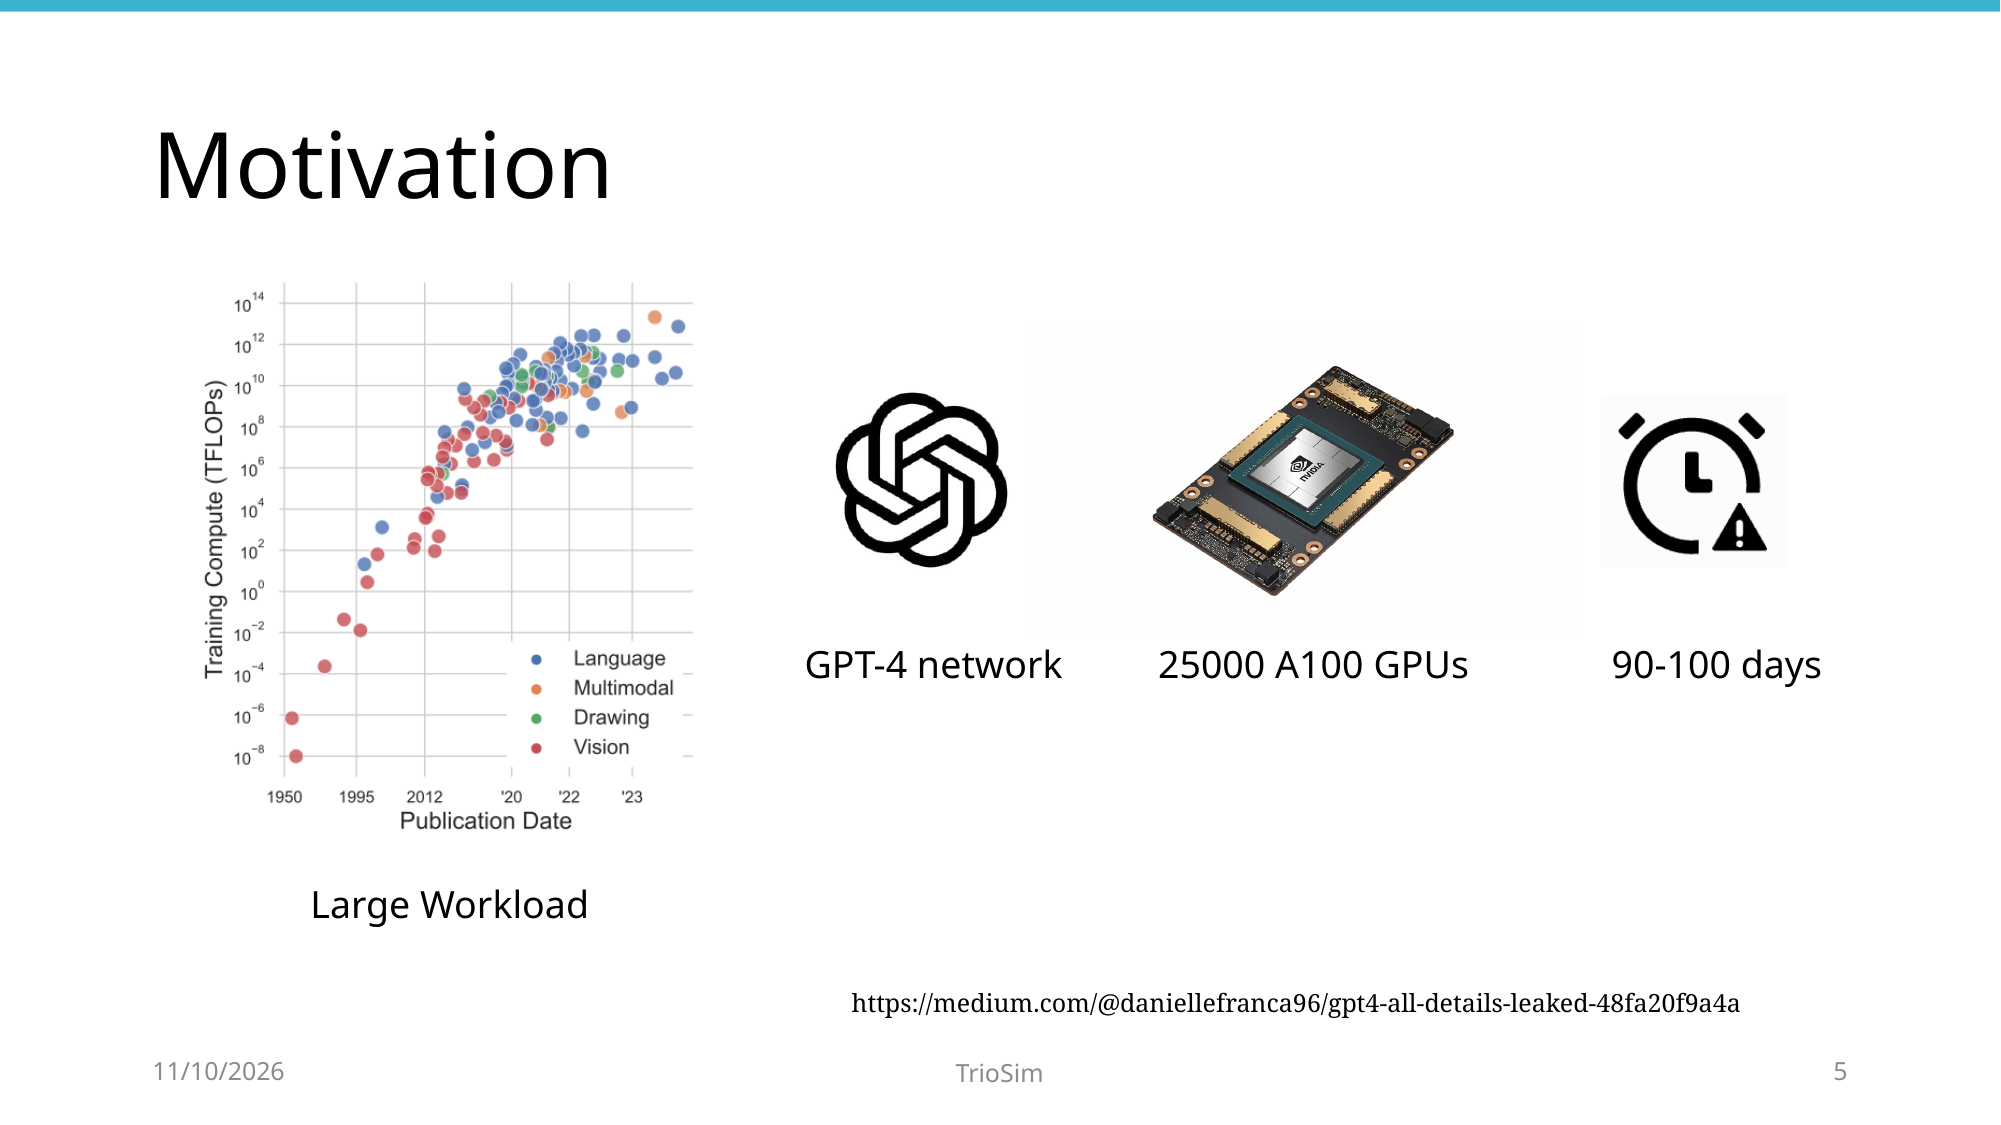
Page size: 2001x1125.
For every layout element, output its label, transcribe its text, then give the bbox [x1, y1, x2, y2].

picture [1601, 394, 1788, 568]
picture [192, 272, 700, 853]
text_box Large Workload [194, 873, 706, 934]
text_box 90-100 days [1461, 633, 1973, 694]
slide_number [137, 1042, 588, 1103]
text_box https://medium.com/@daniellefranca96/gpt4-all-details-leaked-48fa20f9a4a [836, 979, 1838, 1025]
text_box 25000 A100 GPUs [1190, 638, 1461, 694]
picture [808, 324, 1581, 638]
slide_number 5 [1412, 1042, 1863, 1103]
title Motivation [137, 59, 1863, 278]
text_box GPT-4 network [700, 633, 1190, 694]
footer TrioSim [662, 1042, 1338, 1103]
